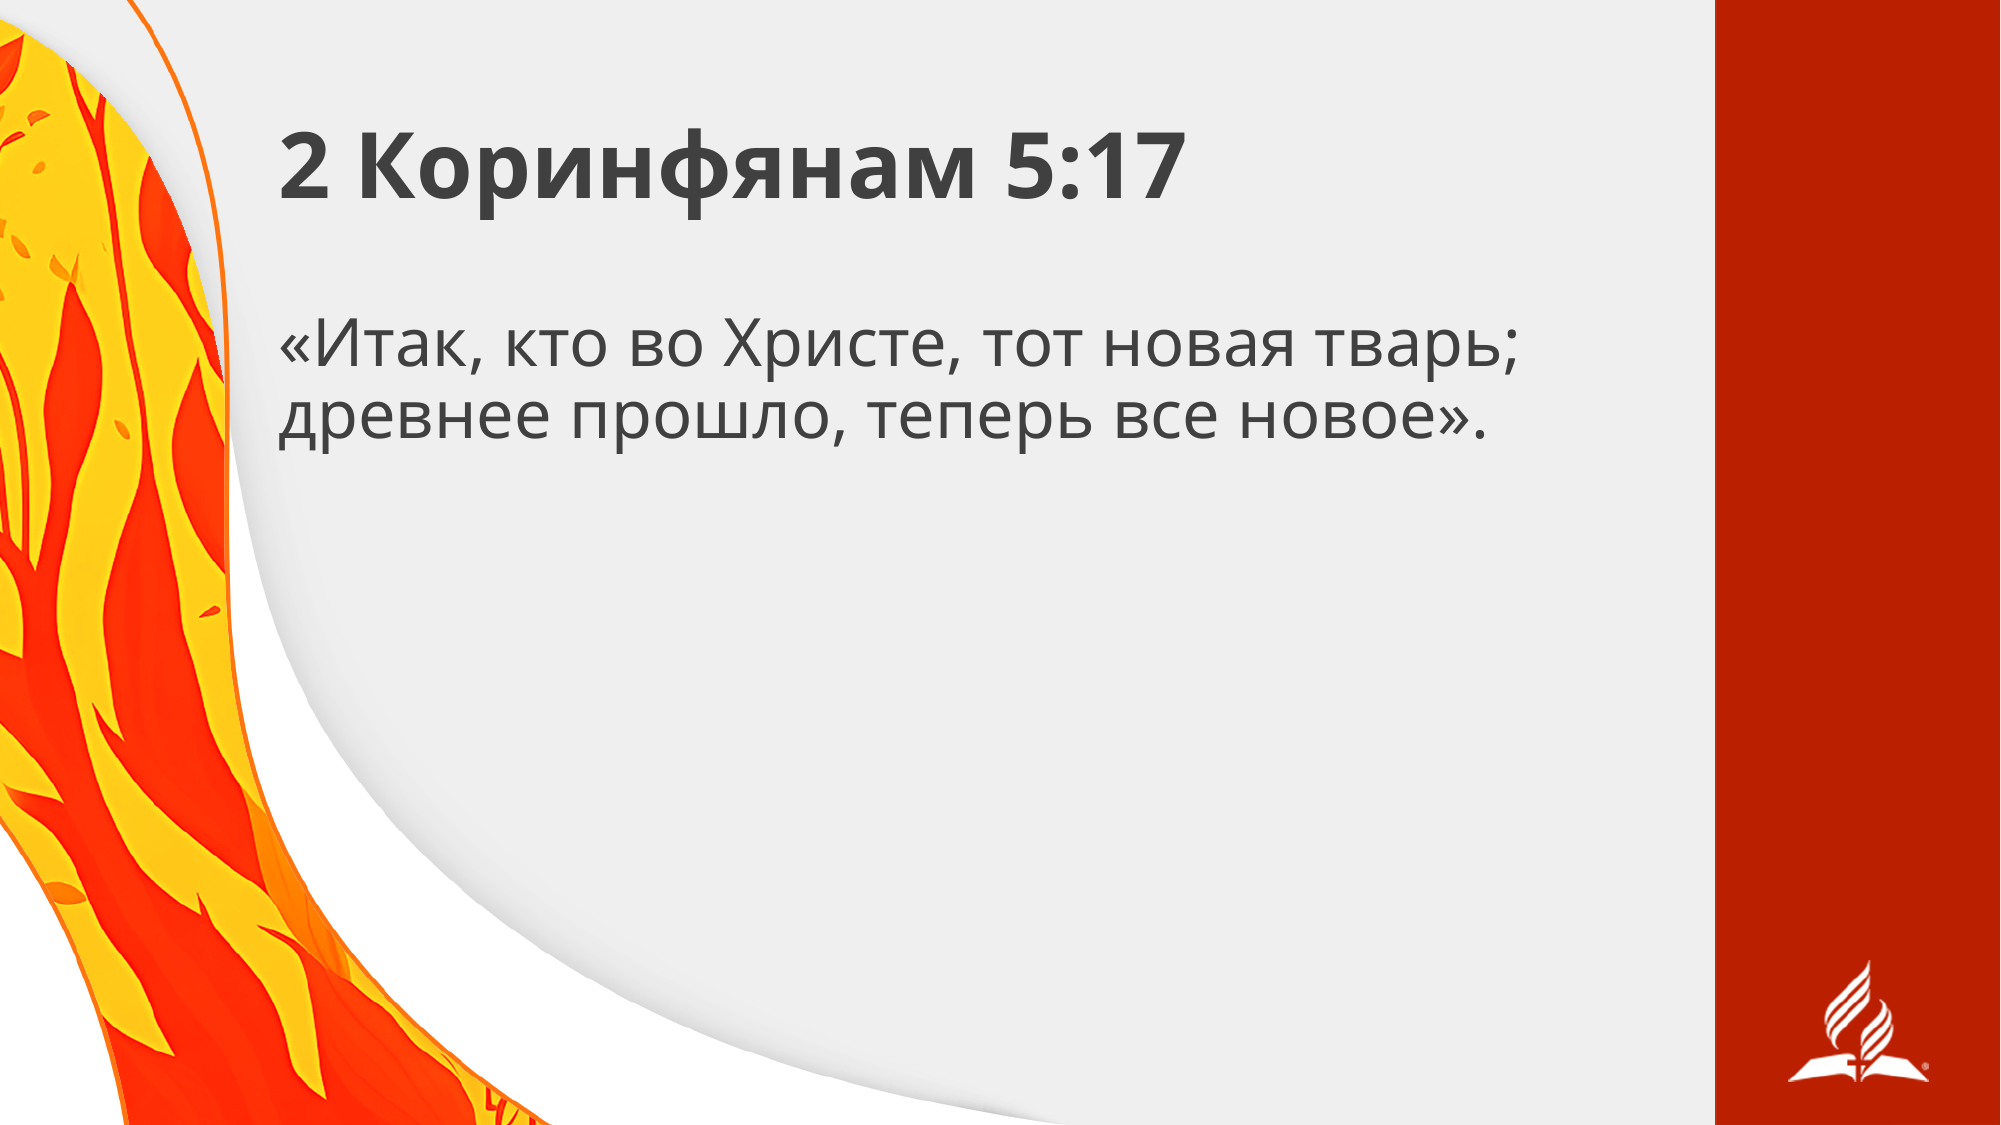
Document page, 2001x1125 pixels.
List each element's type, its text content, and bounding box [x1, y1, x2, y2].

list «Итак, кто во Христе, тот новая тварь; древнее прошло, теперь все новое». [263, 301, 1659, 1016]
title 2 Коринфянам 5:17 [263, 59, 1659, 278]
picture [0, 0, 2001, 1125]
